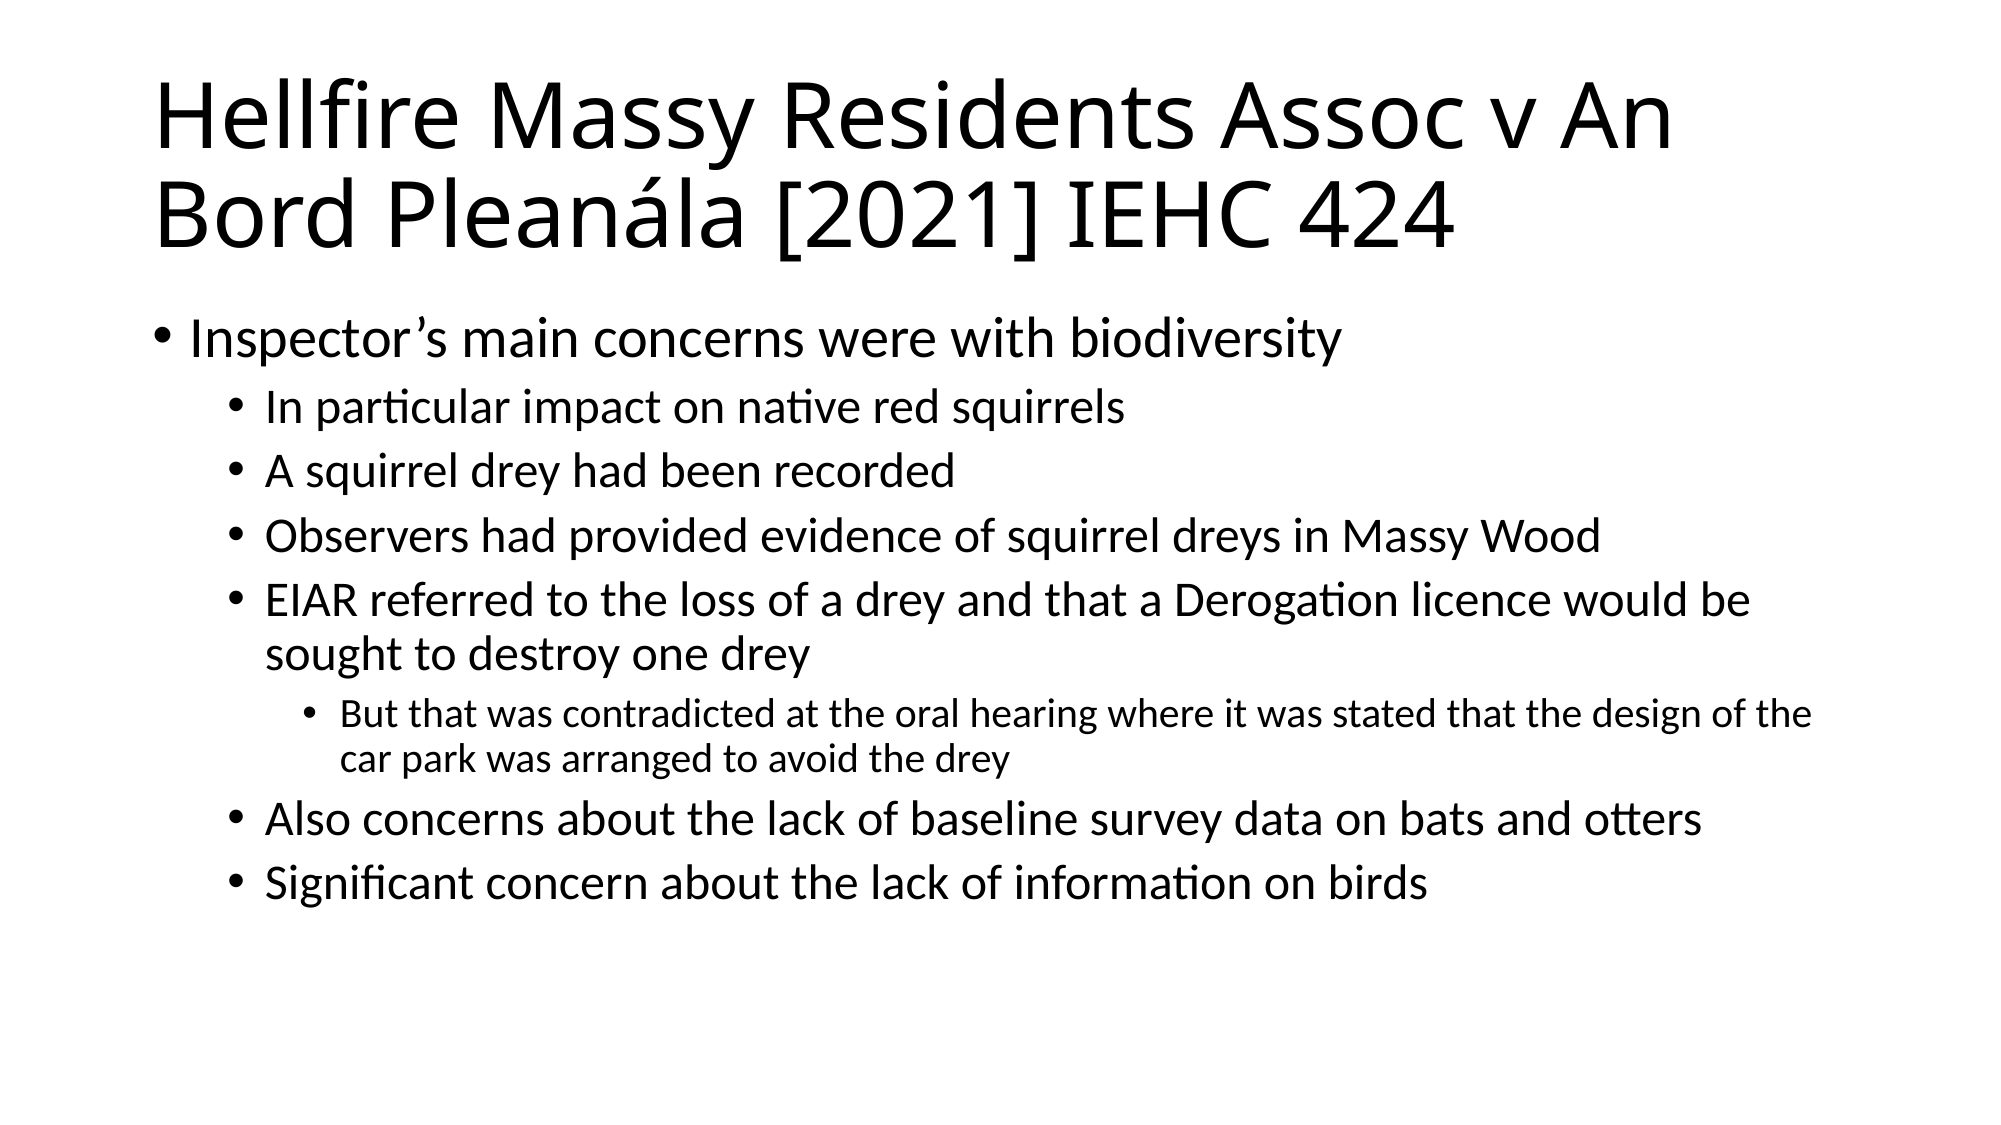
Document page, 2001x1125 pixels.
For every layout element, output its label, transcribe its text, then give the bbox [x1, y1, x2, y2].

title Hellfire Massy Residents Assoc v An Bord Pleanála [2021] IEHC 424 [137, 59, 1863, 278]
list Inspector’s main concerns were with biodiversity In particular impact on native red squirrels A squirrel drey had been recorded Observers had provided evidence of squirrel dreys in Massy Wood EIAR referred to the loss of a drey and that a Derogation licence would be sought to destroy one drey But that was contradicted at the oral hearing where it was stated that the design of the car park was arranged to avoid the drey Also concerns about the lack of baseline survey data on bats and otters Significant concern about the lack of information on birds [137, 299, 1863, 1014]
